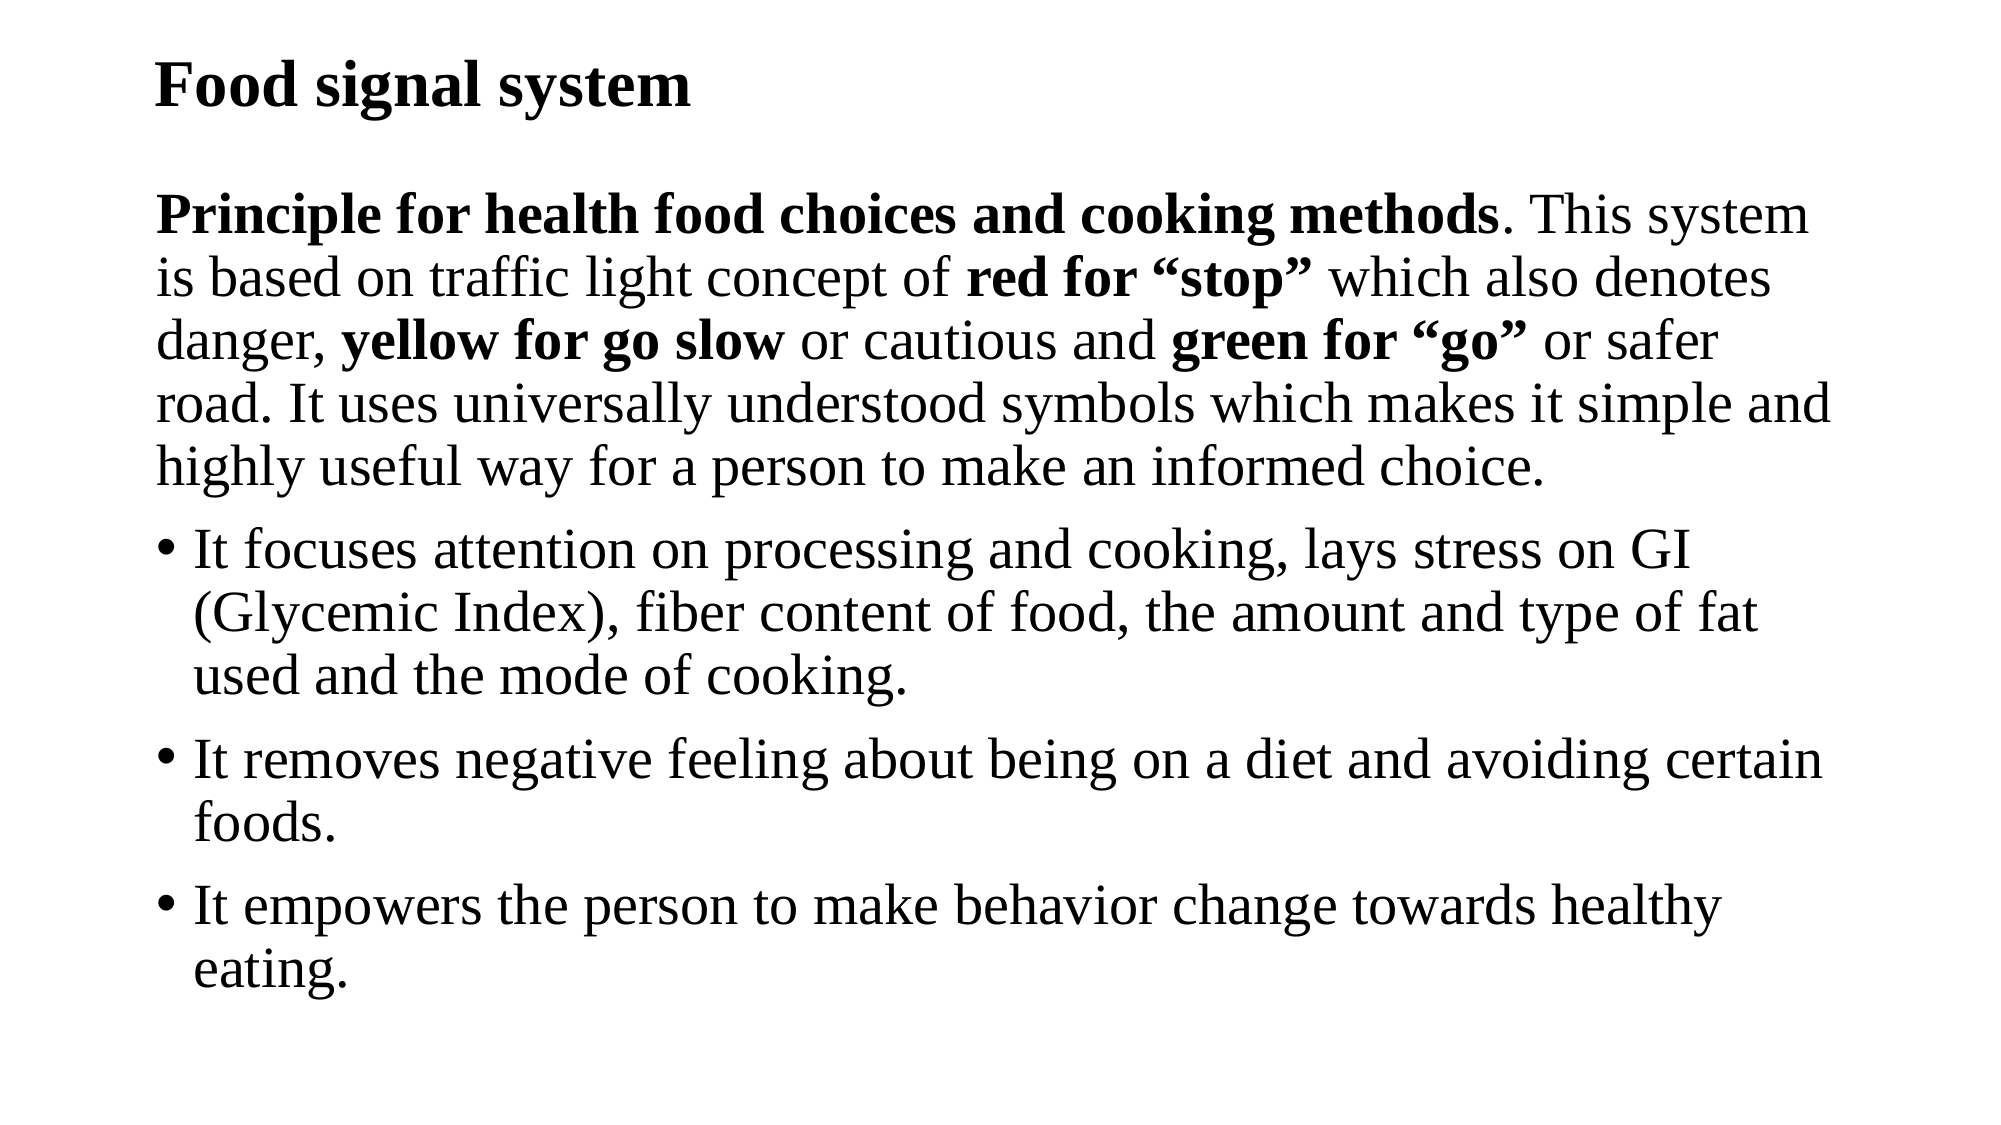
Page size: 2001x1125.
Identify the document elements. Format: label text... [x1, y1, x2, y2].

title Food signal system [139, 0, 1865, 281]
list Principle for health food choices and cooking methods. This system is based on traffic light concept of red for “stop” which also denotes danger, yellow for go slow or cautious and green for “go” or safer road. It uses universally understood symbols which makes it simple and highly useful way for a person to make an informed choice. It focuses attention on processing and cooking, lays stress on GI (Glycemic Index), fiber content of food, the amount and type of fat used and the mode of cooking. It removes negative feeling about being on a diet and avoiding certain foods. It empowers the person to make behavior change towards healthy eating. [141, 175, 1863, 1100]
